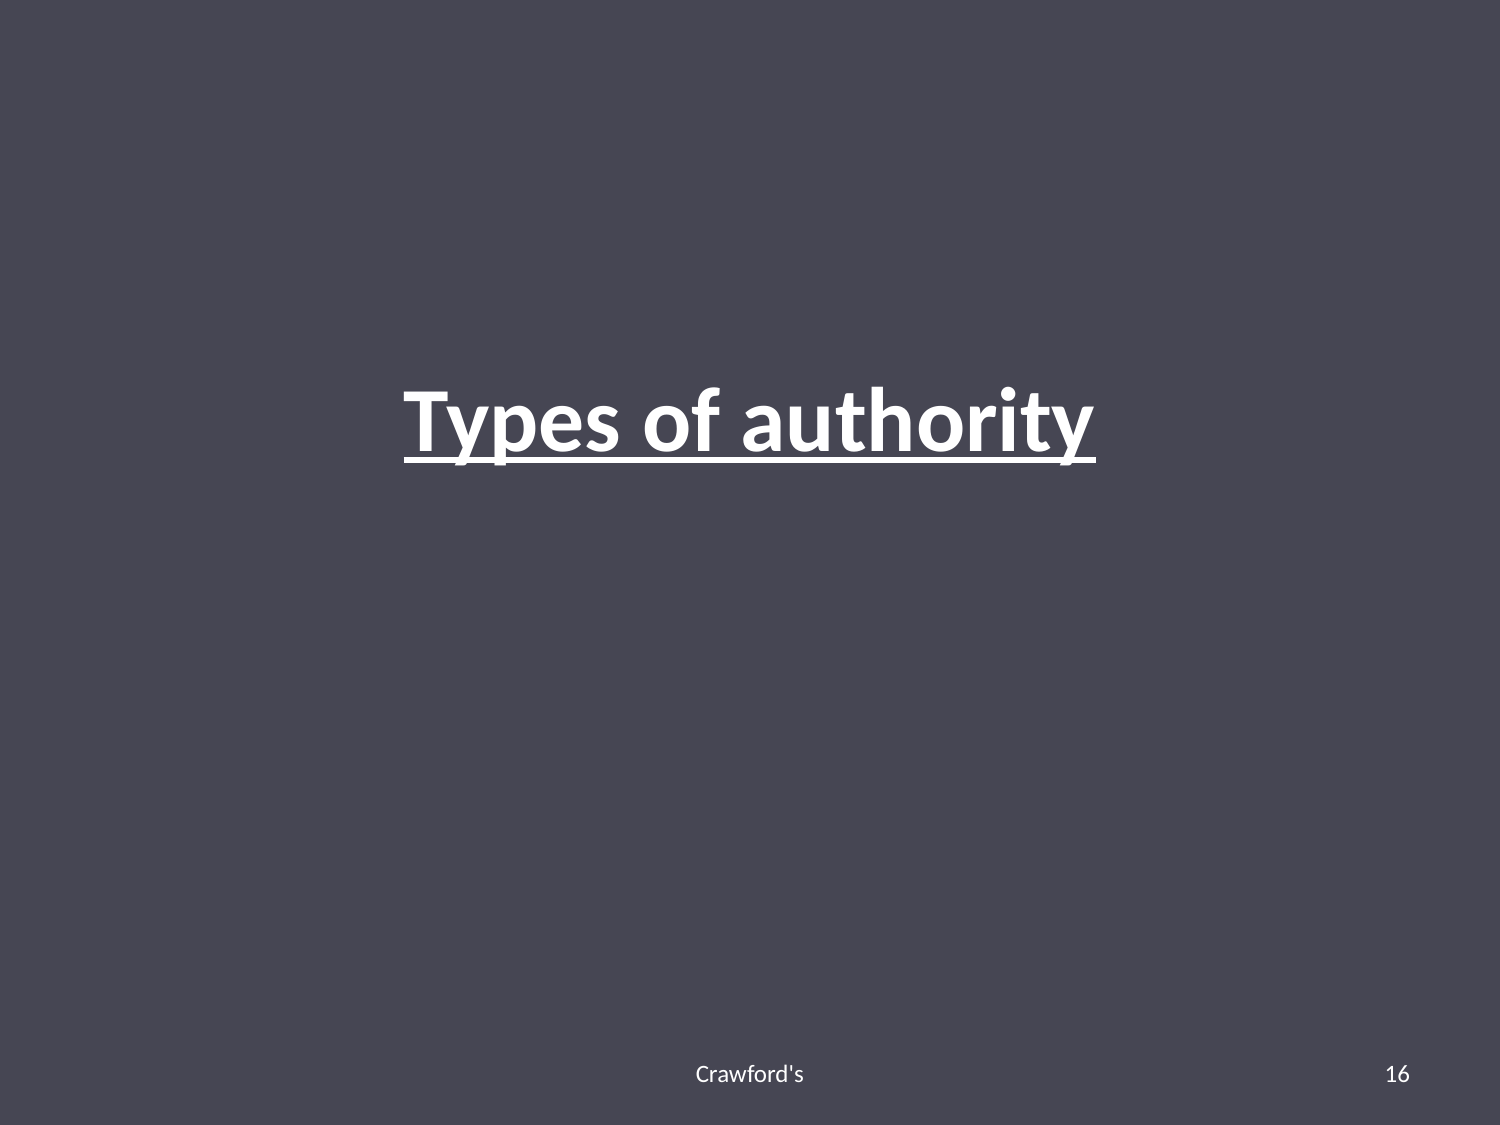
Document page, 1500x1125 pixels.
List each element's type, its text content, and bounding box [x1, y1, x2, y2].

title Types of authority [112, 349, 1388, 591]
slide_number 16 [1074, 1042, 1425, 1103]
footer Crawford's [512, 1042, 988, 1103]
